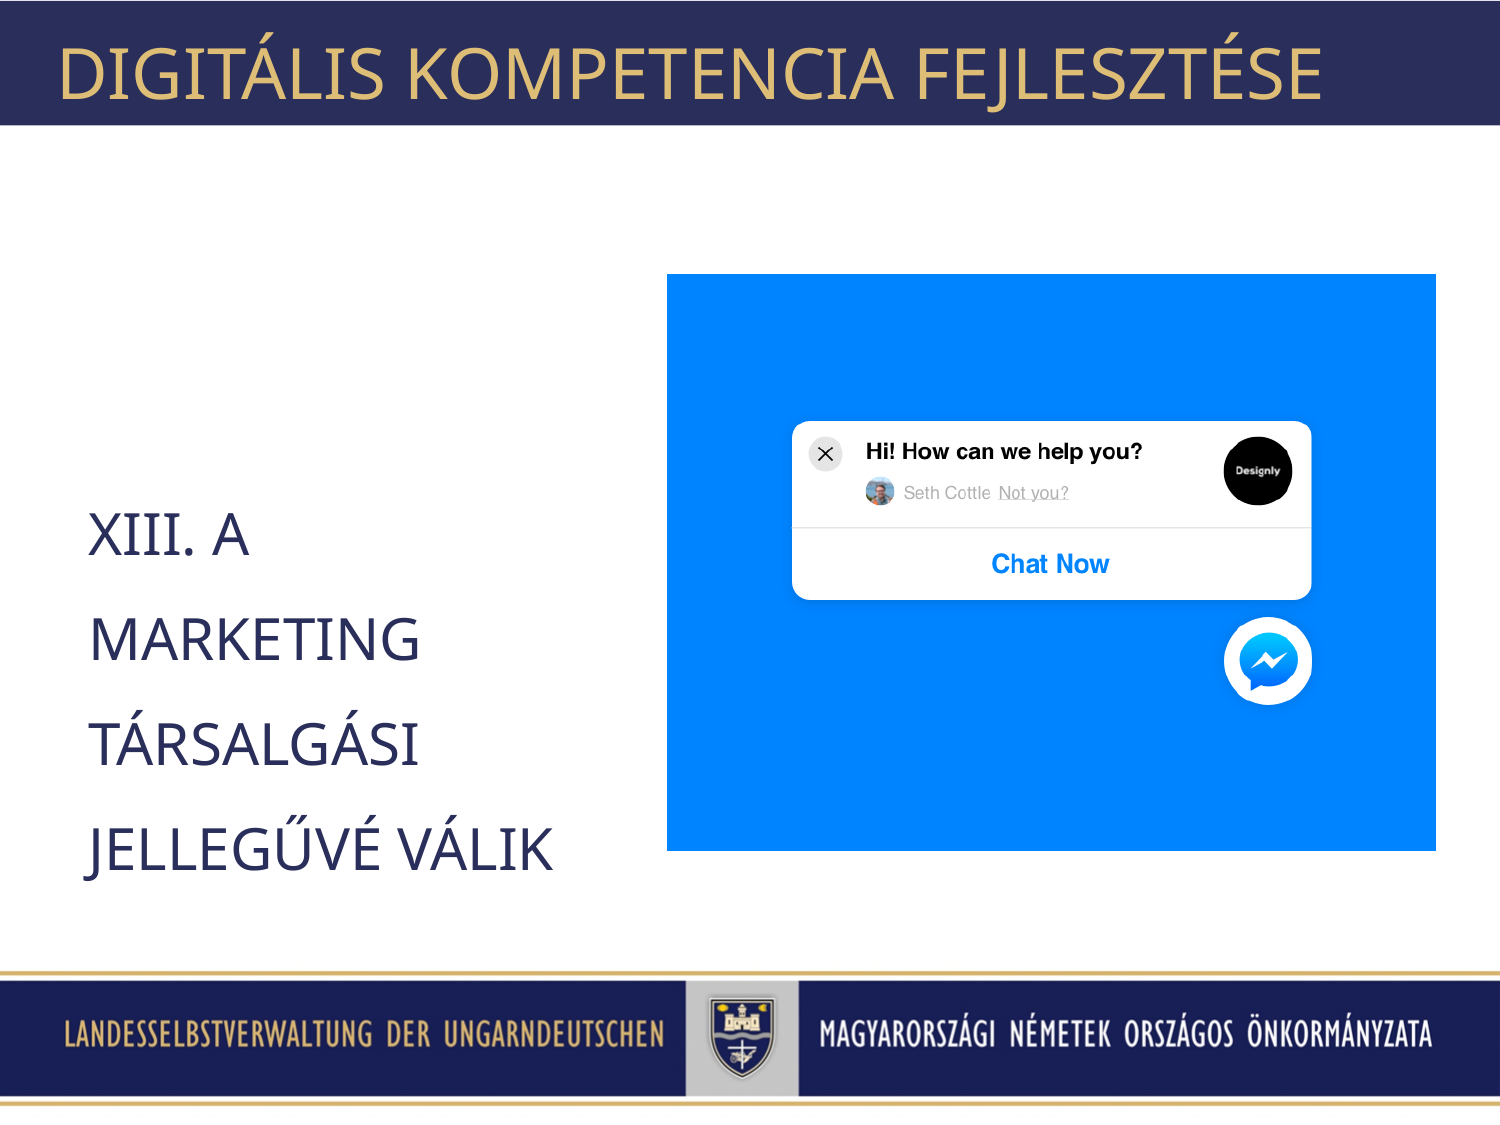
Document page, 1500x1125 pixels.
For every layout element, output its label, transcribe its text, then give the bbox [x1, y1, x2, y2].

text_box XIII. A MARKETING TÁRSALGÁSI JELLEGŰVÉ VÁLIK [88, 461, 597, 961]
picture [0, 962, 1500, 1125]
picture [667, 274, 1436, 851]
text_box DIGITÁLIS KOMPETENCIA FEJLESZTÉSE [0, 0, 1500, 126]
